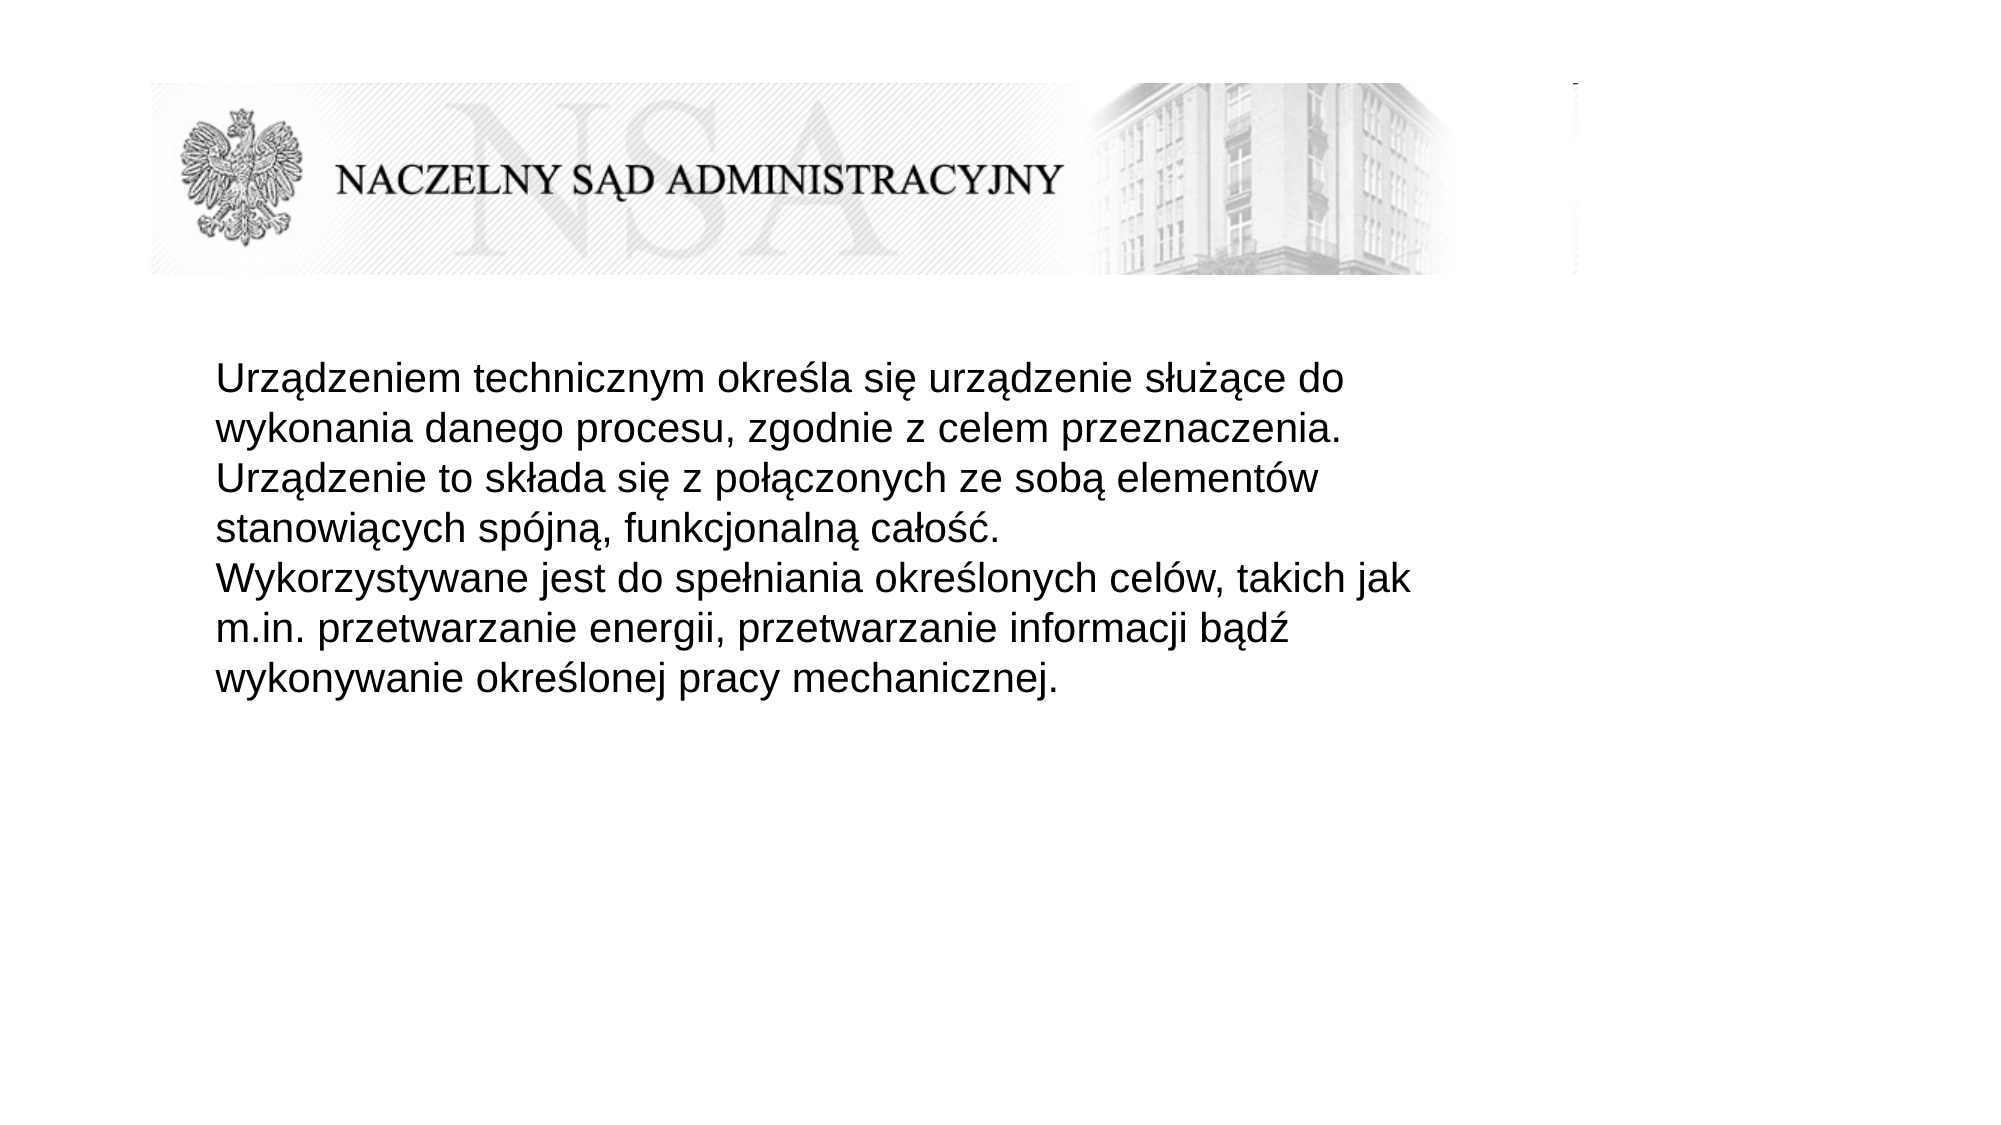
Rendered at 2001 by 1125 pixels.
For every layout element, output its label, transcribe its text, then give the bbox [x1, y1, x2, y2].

picture [150, 83, 1578, 275]
text_box Urządzeniem technicznym określa się urządzenie służące do wykonania danego procesu, zgodnie z celem przeznaczenia. Urządzenie to składa się z połączonych ze sobą elementów stanowiących spójną, funkcjonalną całość. Wykorzystywane jest do spełniania określonych celów, takich jak m.in. przetwarzanie energii, przetwarzanie informacji bądź wykonywanie określonej pracy mechanicznej. [200, 343, 1507, 759]
